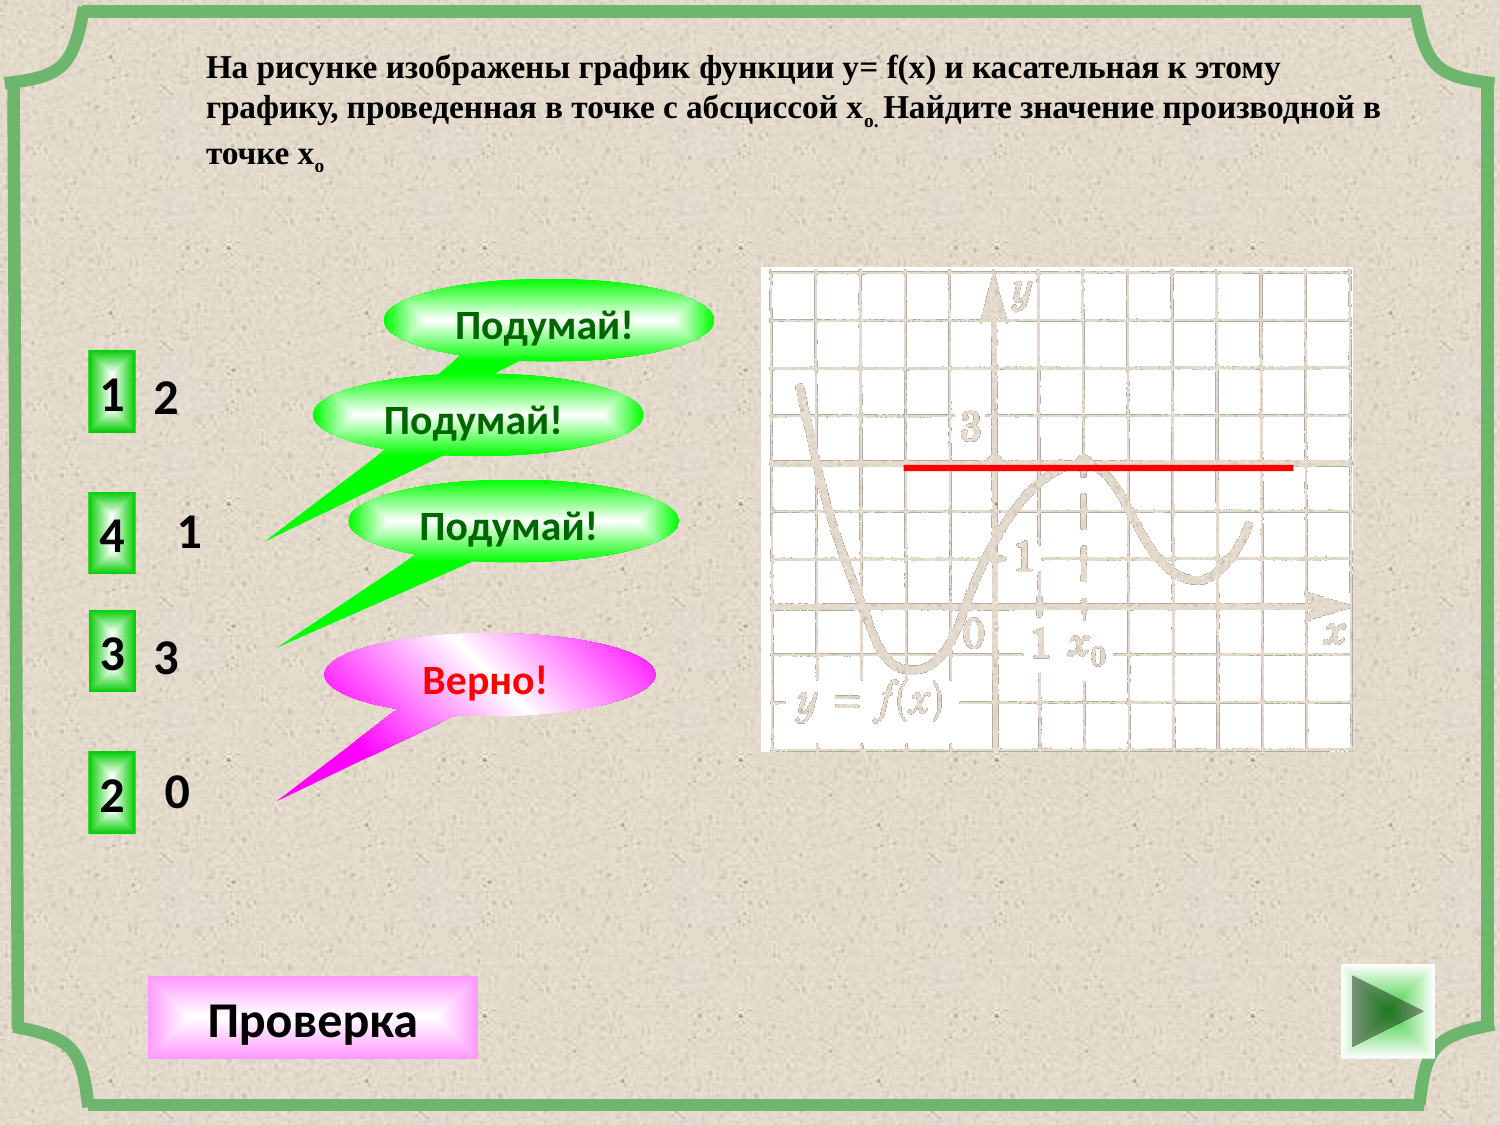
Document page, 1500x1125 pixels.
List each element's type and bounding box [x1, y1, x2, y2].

picture [0, 0, 1500, 1125]
text_box [4, 6, 1495, 1108]
